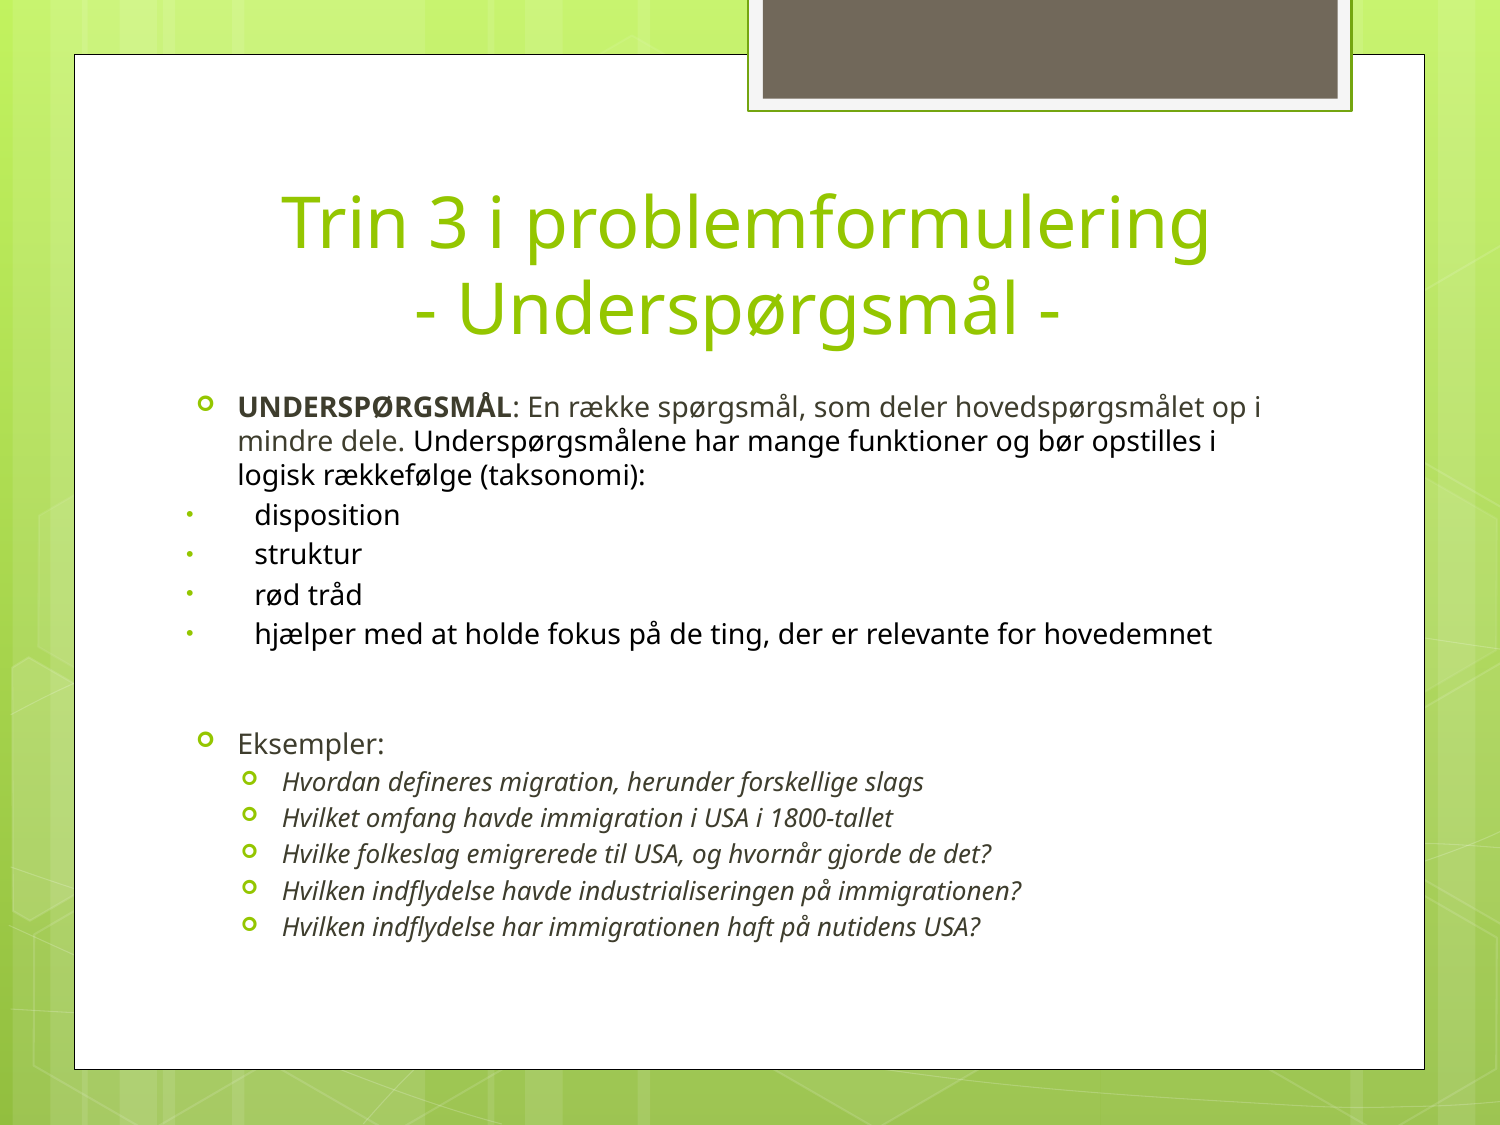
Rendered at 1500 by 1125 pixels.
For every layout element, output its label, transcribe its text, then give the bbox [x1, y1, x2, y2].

title Trin 3 i problemformulering - Underspørgsmål - [171, 168, 1324, 356]
list UNDERSPØRGSMÅL: En række spørgsmål, som deler hovedspørgsmålet op i mindre dele. Underspørgsmålene har mange funktioner og bør opstilles i logisk rækkefølge (taksonomi): disposition struktur rød tråd hjælper med at holde fokus på de ting, der er relevante for hovedemnet Eksempler: Hvordan defineres migration, herunder forskellige slags Hvilket omfang havde immigration i USA i 1800-tallet Hvilke folkeslag emigrerede til USA, og hvornår gjorde de det? Hvilken indflydelse havde industrialiseringen på immigrationen? Hvilken indflydelse har immigrationen haft på nutidens USA? [171, 381, 1283, 957]
